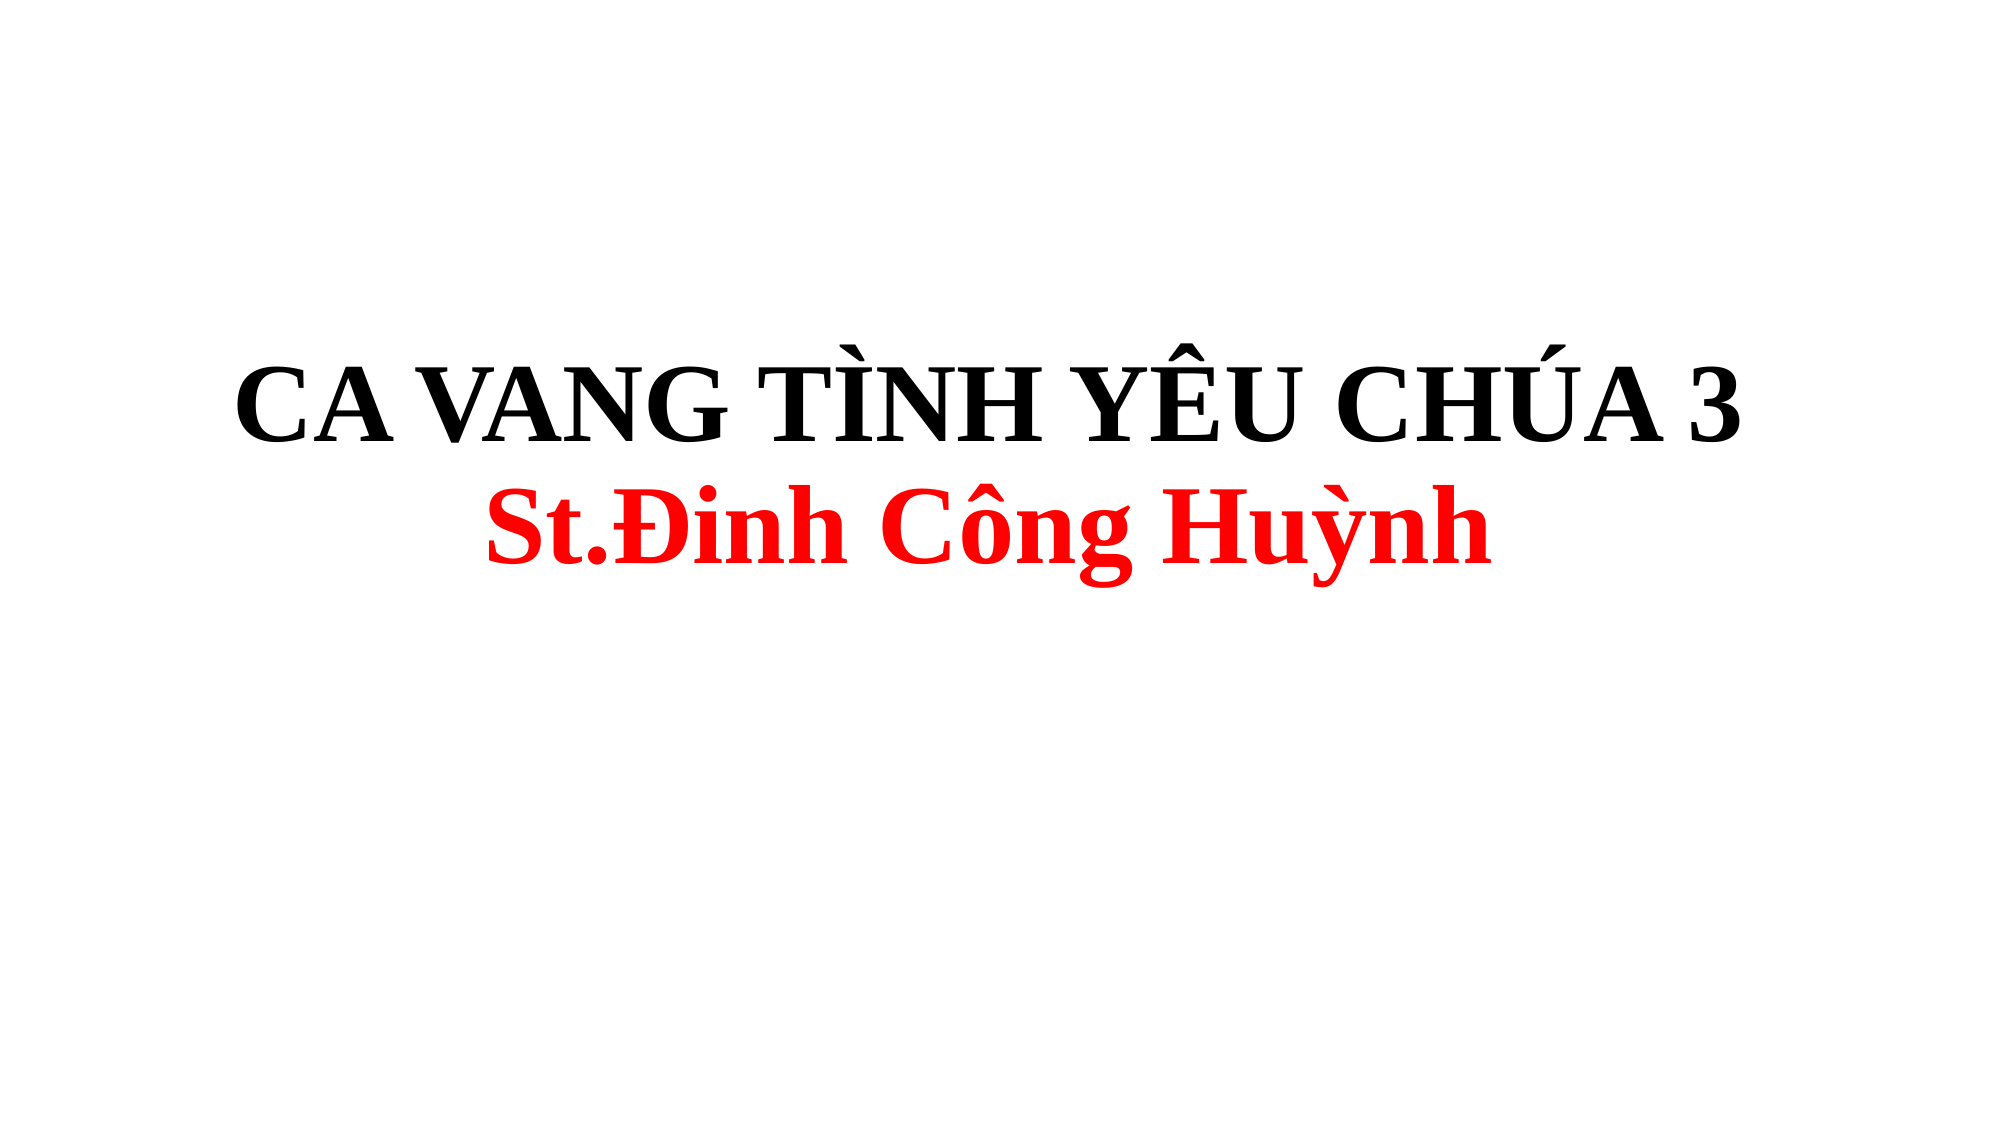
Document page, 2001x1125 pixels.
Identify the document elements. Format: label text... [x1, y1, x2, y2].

list CA VANG TÌNH YÊU CHÚA 3 St.Đinh Công Huỳnh [30, 337, 1946, 1014]
